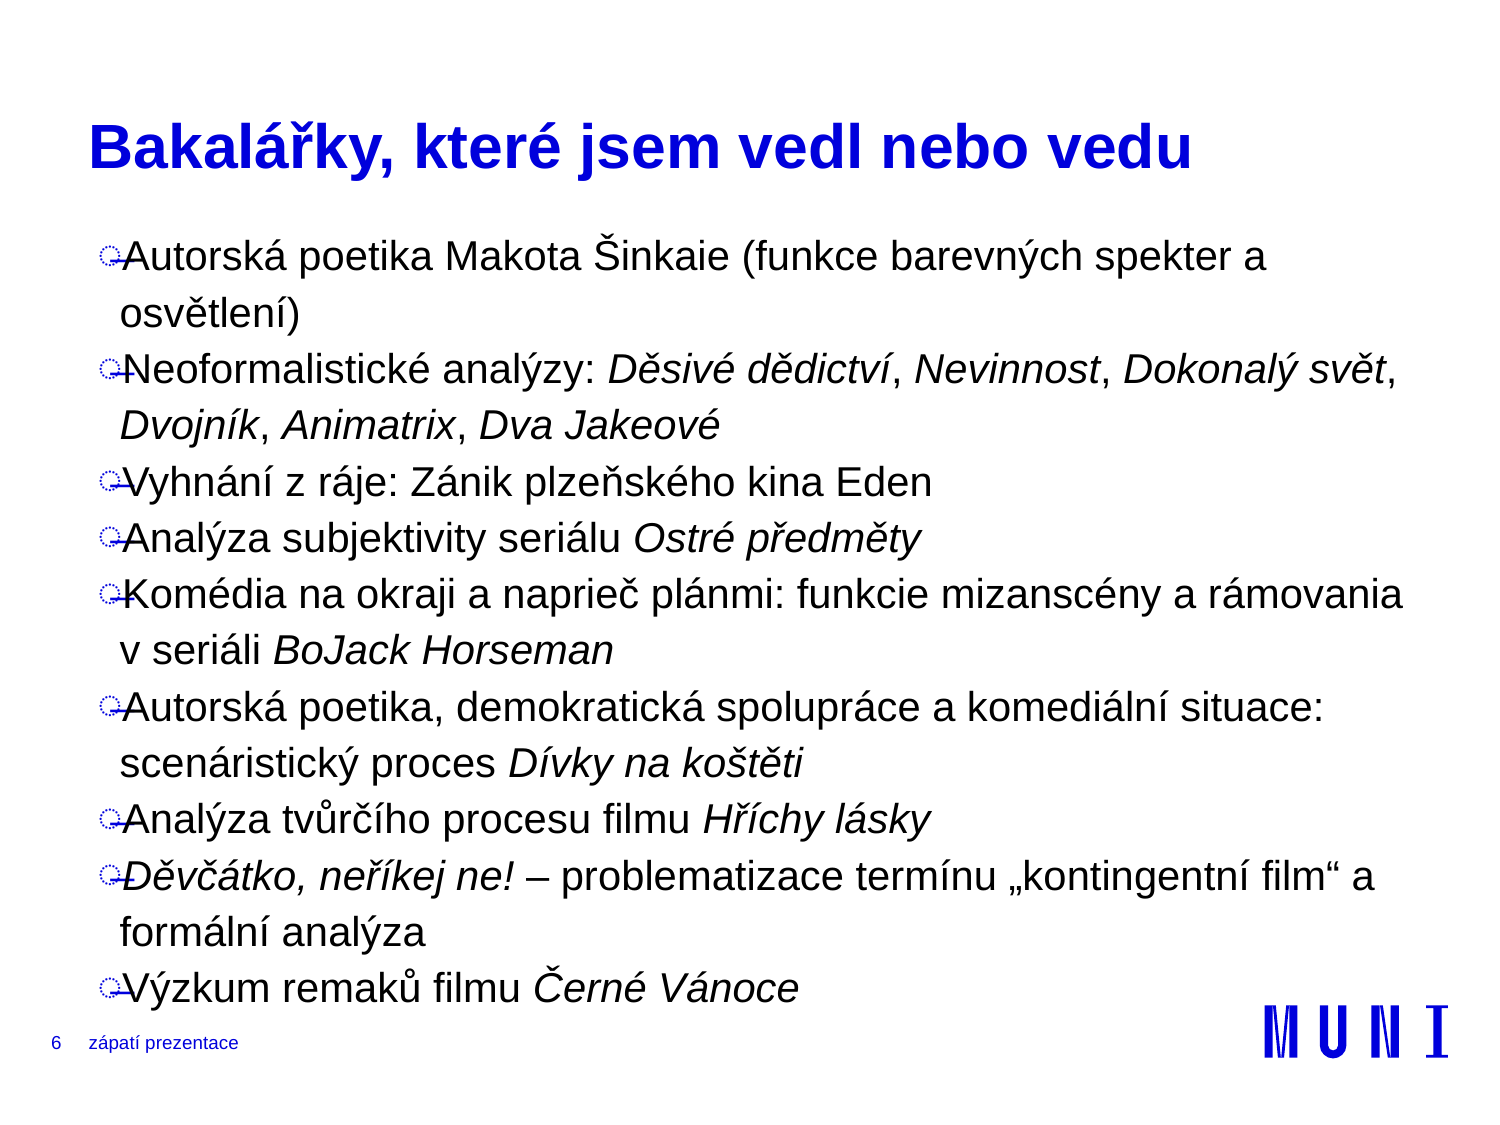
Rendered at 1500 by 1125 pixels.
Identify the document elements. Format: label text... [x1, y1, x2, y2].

footer zápatí prezentace [88, 1021, 1063, 1063]
title Bakalářky, které jsem vedl nebo vedu [88, 118, 1412, 193]
slide_number 6 [50, 1021, 82, 1063]
list Autorská poetika Makota Šinkaie (funkce barevných spekter a osvětlení) Neoformalistické analýzy: Děsivé dědictví, Nevinnost, Dokonalý svět, Dvojník, Animatrix, Dva Jakeové Vyhnání z ráje: Zánik plzeňského kina Eden Analýza subjektivity seriálu Ostré předměty Komédia na okraji a naprieč plánmi: funkcie mizanscény a rámovania v seriáli BoJack Horseman Autorská poetika, demokratická spolupráce a komediální situace: scenáristický proces Dívky na koštěti Analýza tvůrčího procesu filmu Hříchy lásky Děvčátko, neříkej ne! – problematizace termínu „kontingentní film“ a formální analýza Výzkum remaků filmu Černé Vánoce [88, 222, 1412, 903]
